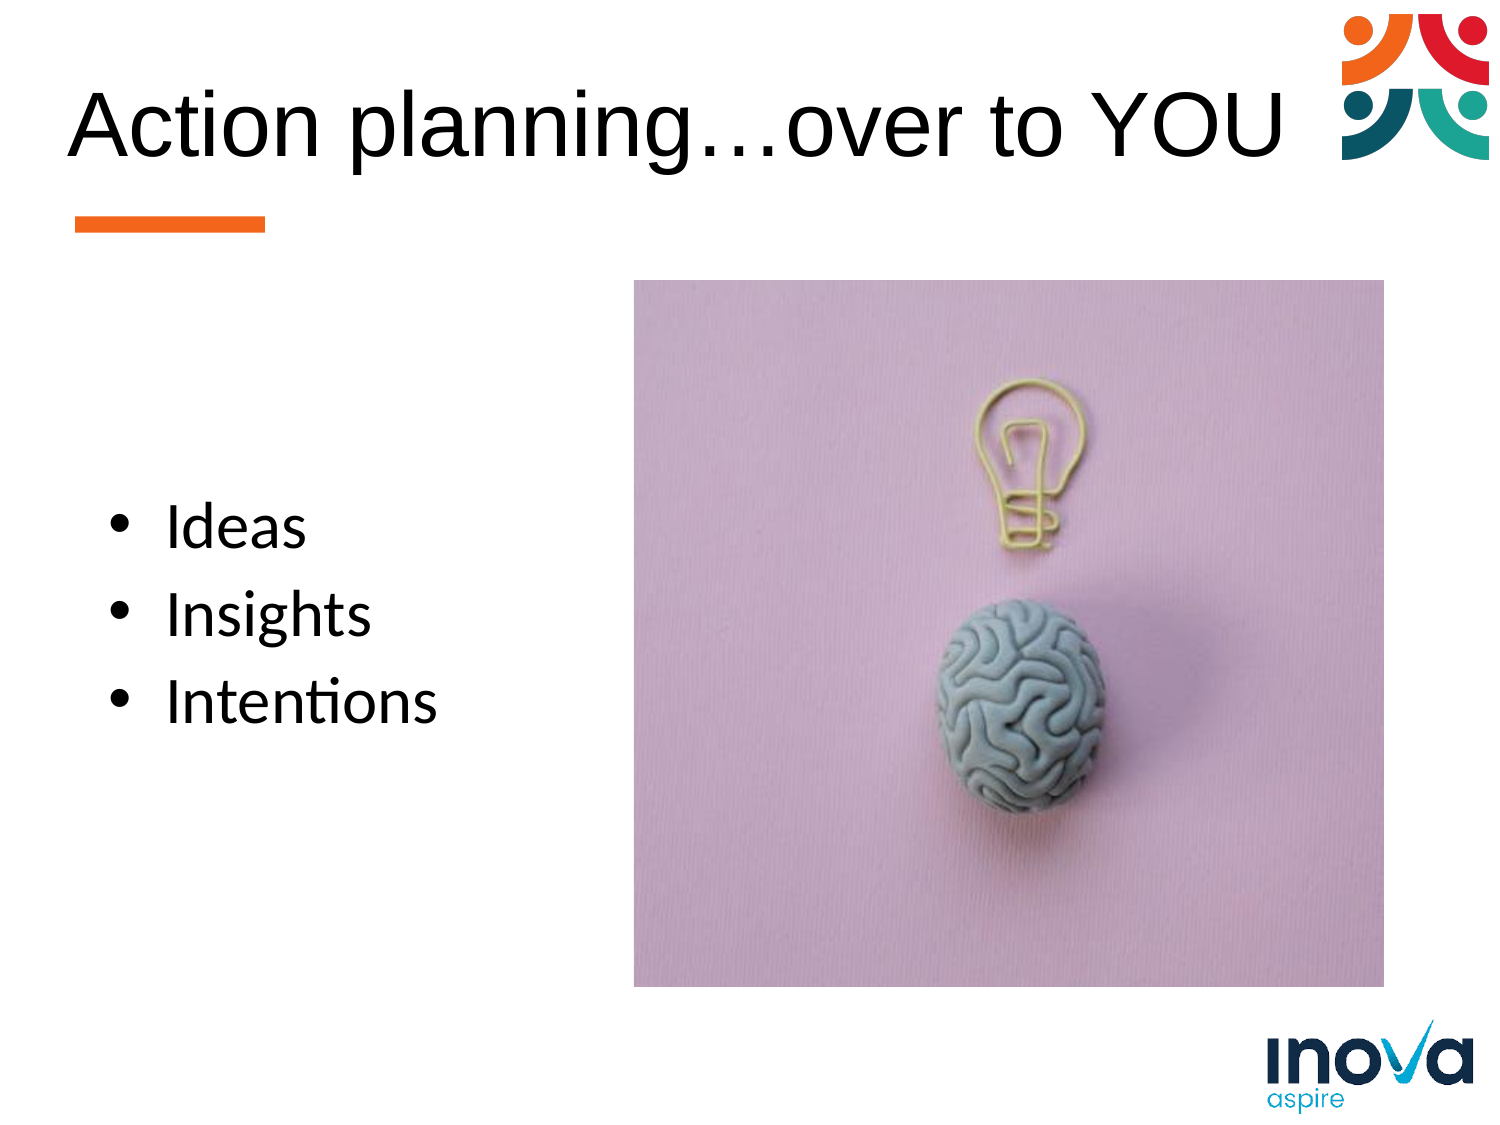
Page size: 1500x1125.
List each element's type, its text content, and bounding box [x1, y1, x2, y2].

picture [1302, 1096, 1310, 1105]
picture [1265, 1018, 1474, 1115]
title Action planning…over to YOU [52, 26, 1309, 214]
picture [633, 280, 1385, 987]
text_box [75, 216, 265, 233]
picture [1341, 14, 1489, 160]
list Ideas Insights Intentions [75, 299, 1425, 1005]
